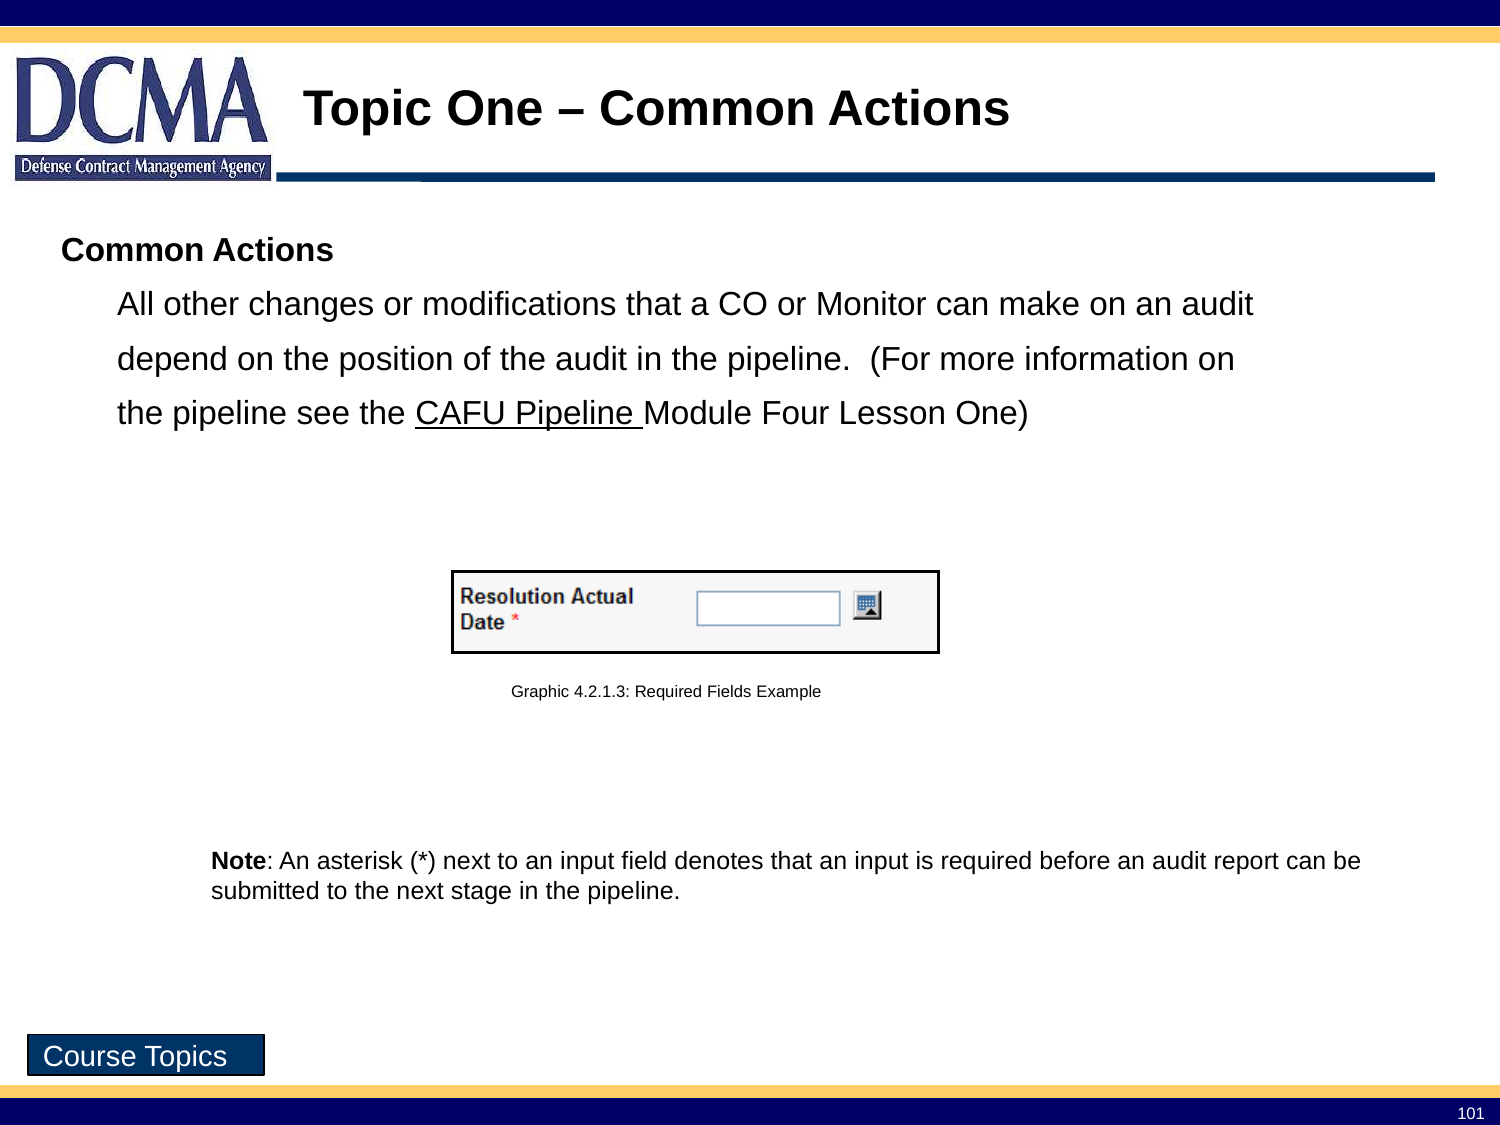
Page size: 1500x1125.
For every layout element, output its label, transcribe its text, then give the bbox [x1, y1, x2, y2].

slide_number 101 [1149, 1095, 1500, 1125]
text_box Graphic 4.2.1.3: Required Fields Example [496, 673, 884, 708]
list Common Actions All other changes or modifications that a CO or Monitor can make on an audit depend on the position of the audit in the pipeline. (For more information on the pipeline see the CAFU Pipeline Module Four Lesson One) [45, 199, 1394, 1057]
picture [10, 49, 274, 187]
text_box Note: An asterisk (*) next to an input field denotes that an input is required before an audit report can be submitted to the next stage in the pipeline. [196, 837, 1388, 912]
picture [454, 572, 938, 652]
text_box Course Topics [28, 1034, 264, 1075]
title Topic One – Common Actions [287, 46, 1288, 165]
